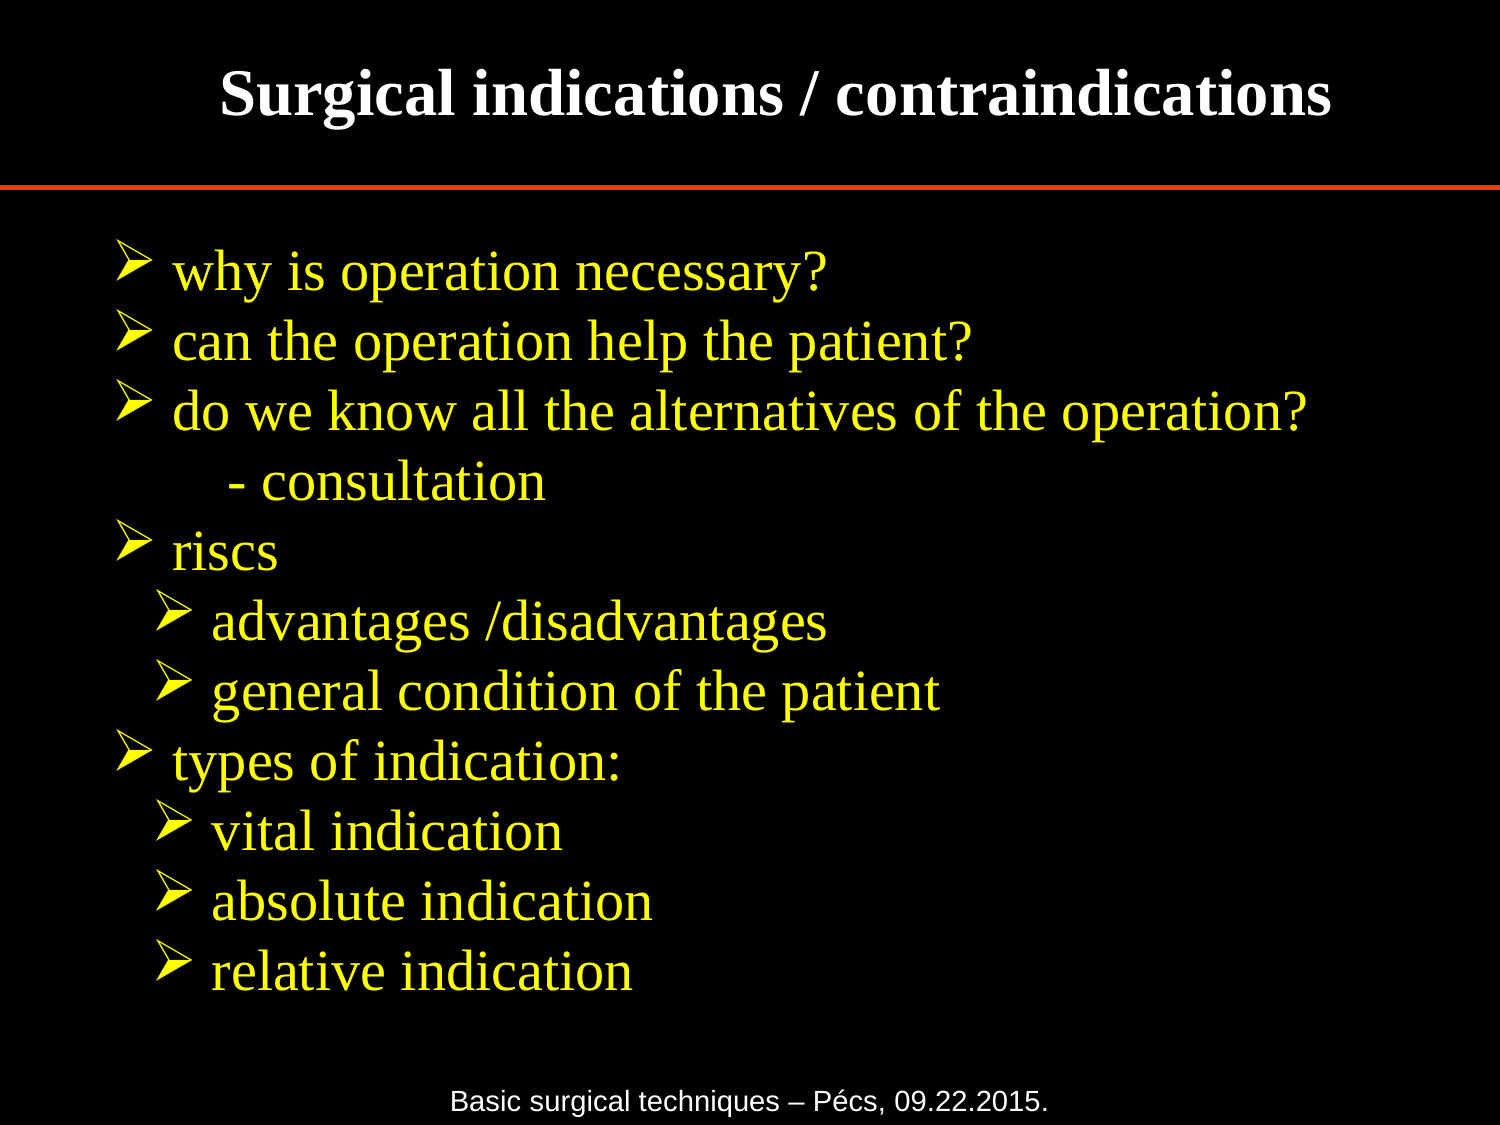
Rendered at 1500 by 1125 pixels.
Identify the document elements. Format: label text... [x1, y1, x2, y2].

text_box why is operation necessary? can the operation help the patient? do we know all the alternatives of the operation? - consultation riscs advantages /disadvantages general condition of the patient types of indication: vital indication absolute indication relative indication [96, 224, 1339, 1080]
text_box Basic surgical techniques – Pécs, 09.22.2015. [299, 1074, 1200, 1125]
text_box Surgical indications / contraindications [204, 41, 1350, 137]
